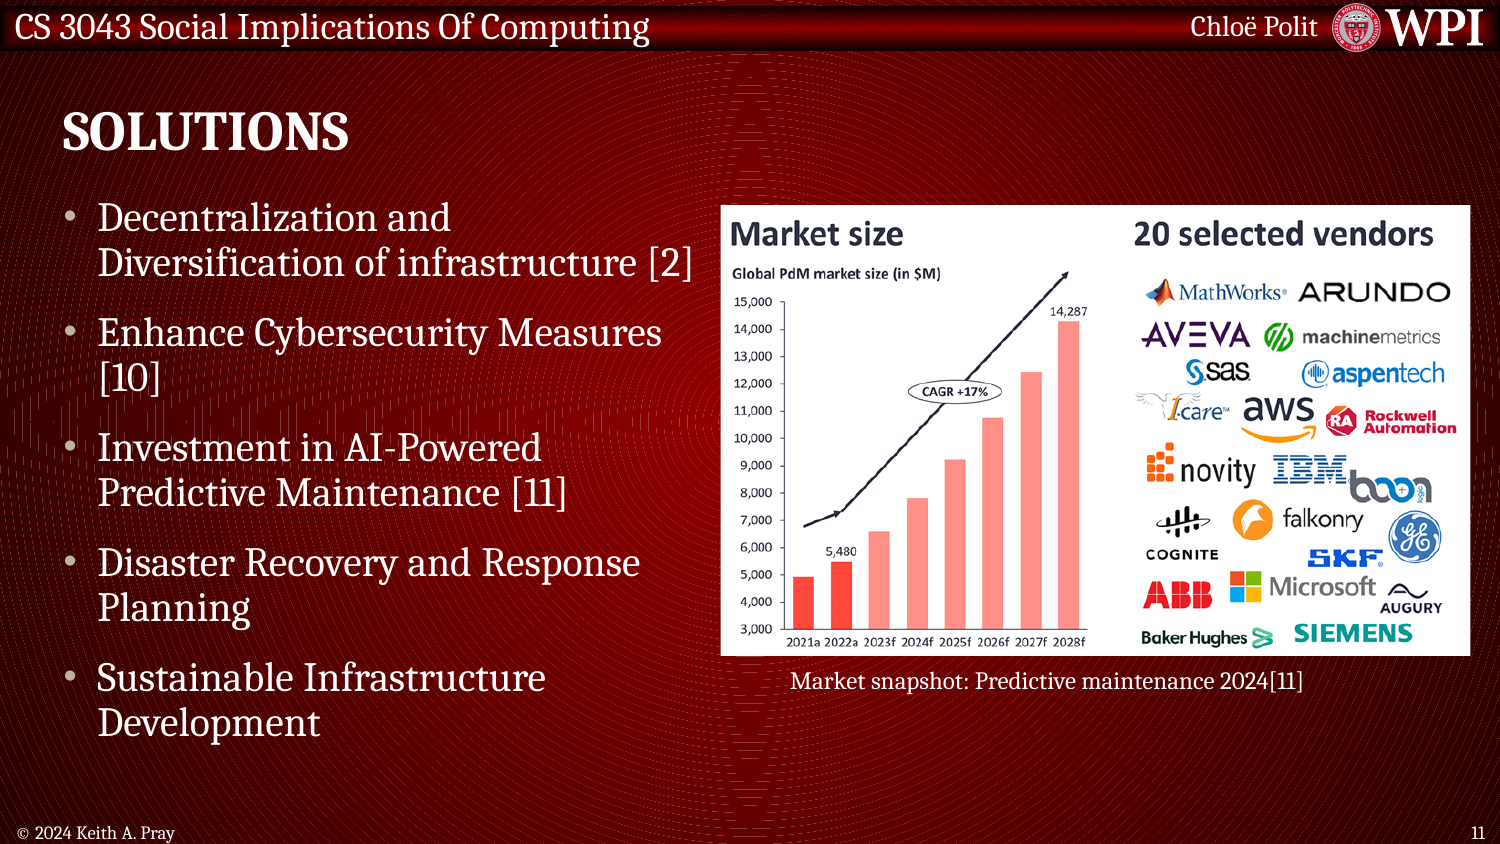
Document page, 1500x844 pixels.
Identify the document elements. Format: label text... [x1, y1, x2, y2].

text_box Chloë Polit [975, 0, 1333, 50]
list Decentralization and Diversification of infrastructure [2] Enhance Cybersecurity Measures [10] Investment in AI-Powered Predictive Maintenance [11] Disaster Recovery and Response Planning Sustainable Infrastructure Development [48, 187, 721, 772]
picture [1332, 3, 1483, 52]
footer © 2024 Keith A. Pray [0, 819, 913, 844]
list Market snapshot: Predictive maintenance 2024[11] [774, 671, 1471, 772]
title solutions [48, 59, 1388, 201]
slide_number 11 [1397, 819, 1500, 844]
picture [719, 204, 1471, 657]
